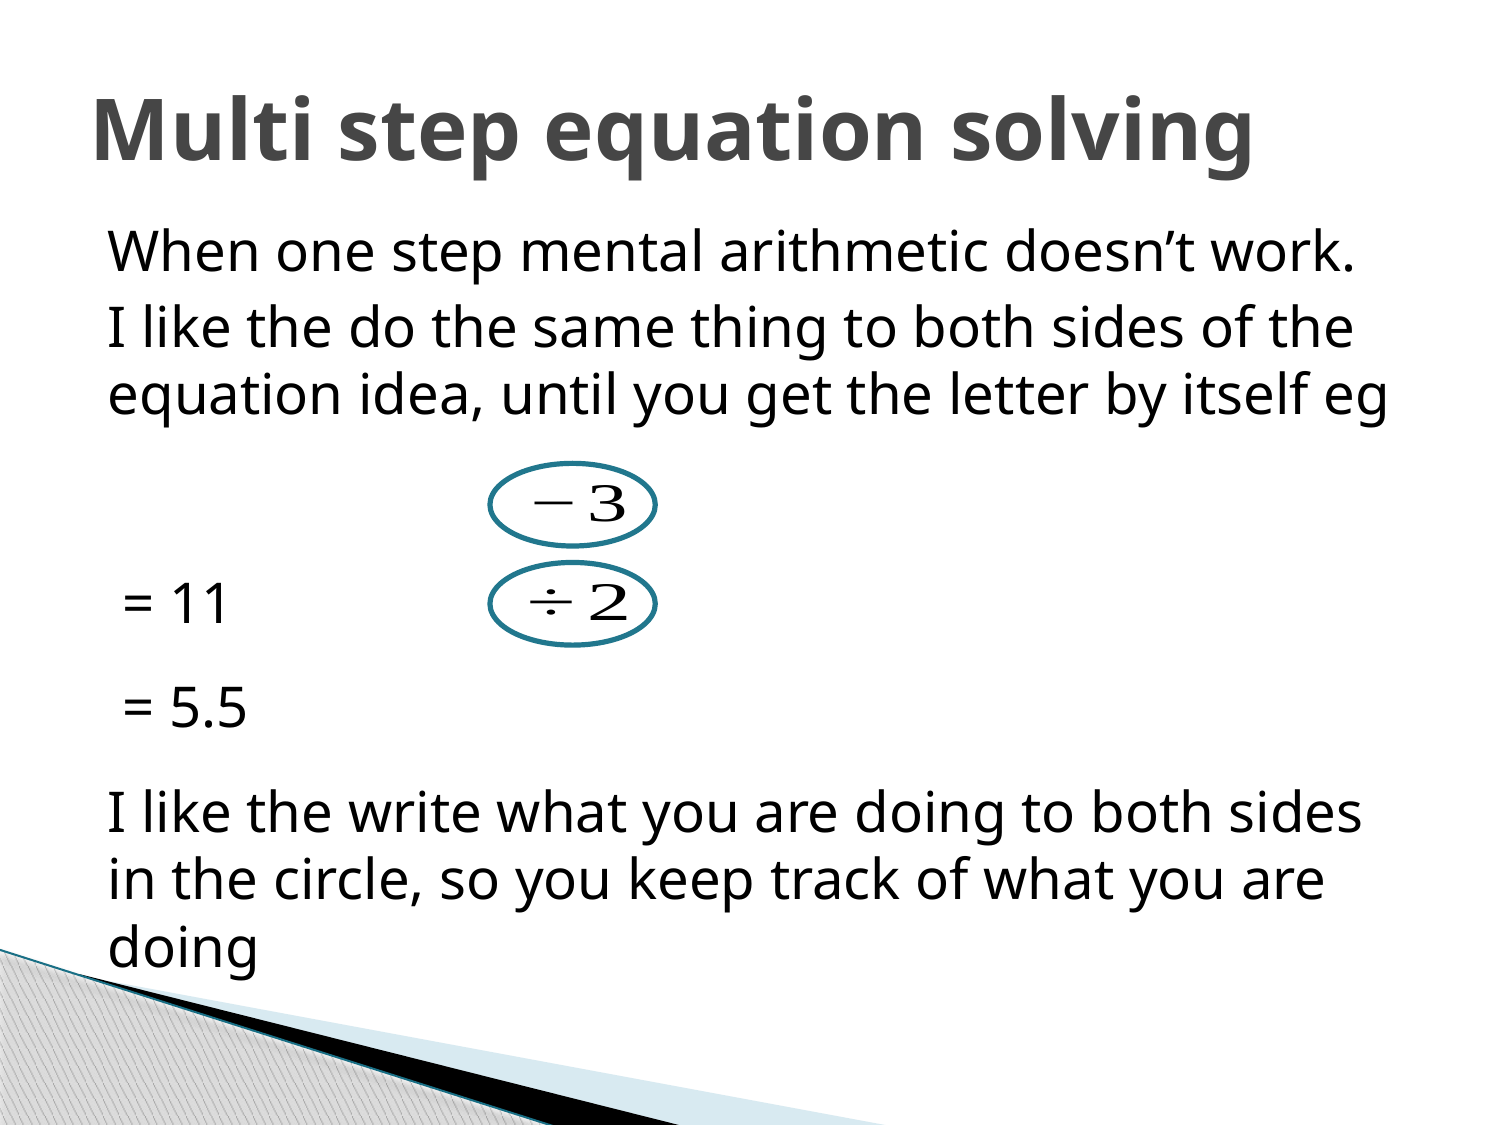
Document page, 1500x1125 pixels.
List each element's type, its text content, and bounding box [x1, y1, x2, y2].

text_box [489, 463, 656, 547]
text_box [489, 562, 656, 646]
title Multi step equation solving [75, 45, 1425, 209]
